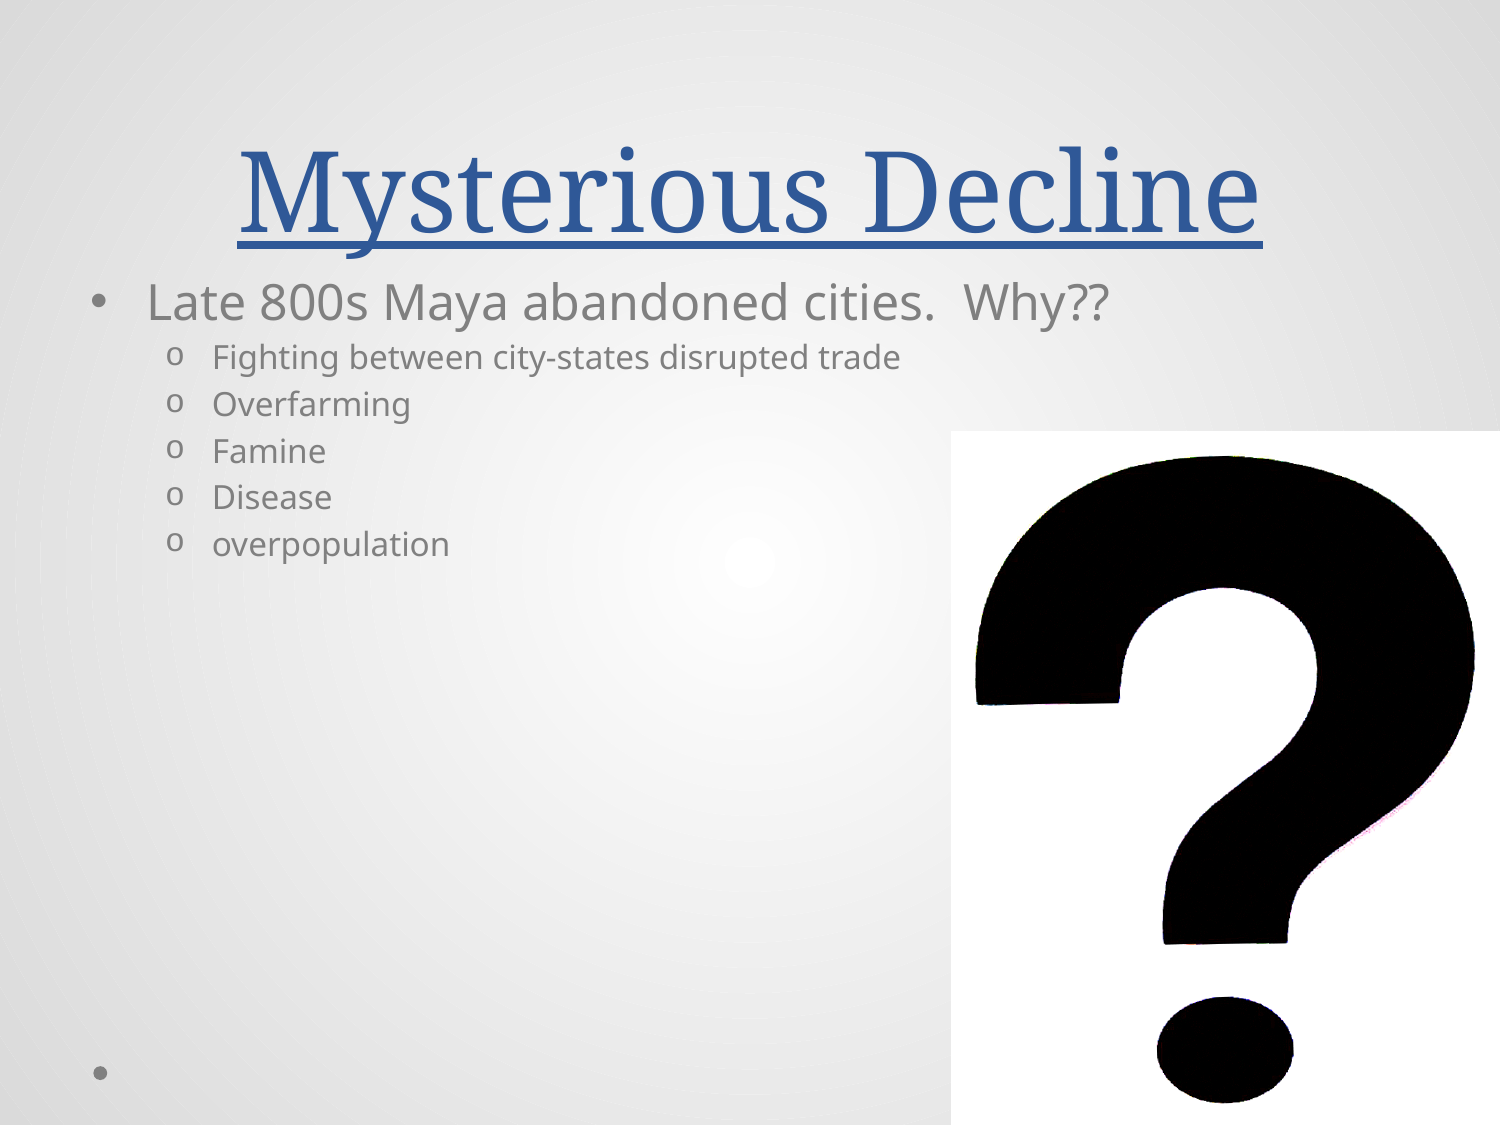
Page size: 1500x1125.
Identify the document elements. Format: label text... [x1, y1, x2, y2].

list Late 800s Maya abandoned cities. Why?? Fighting between city-states disrupted trade Overfarming Famine Disease overpopulation [75, 262, 1425, 638]
picture [950, 431, 1500, 1125]
title Mysterious Decline [75, 0, 1425, 262]
